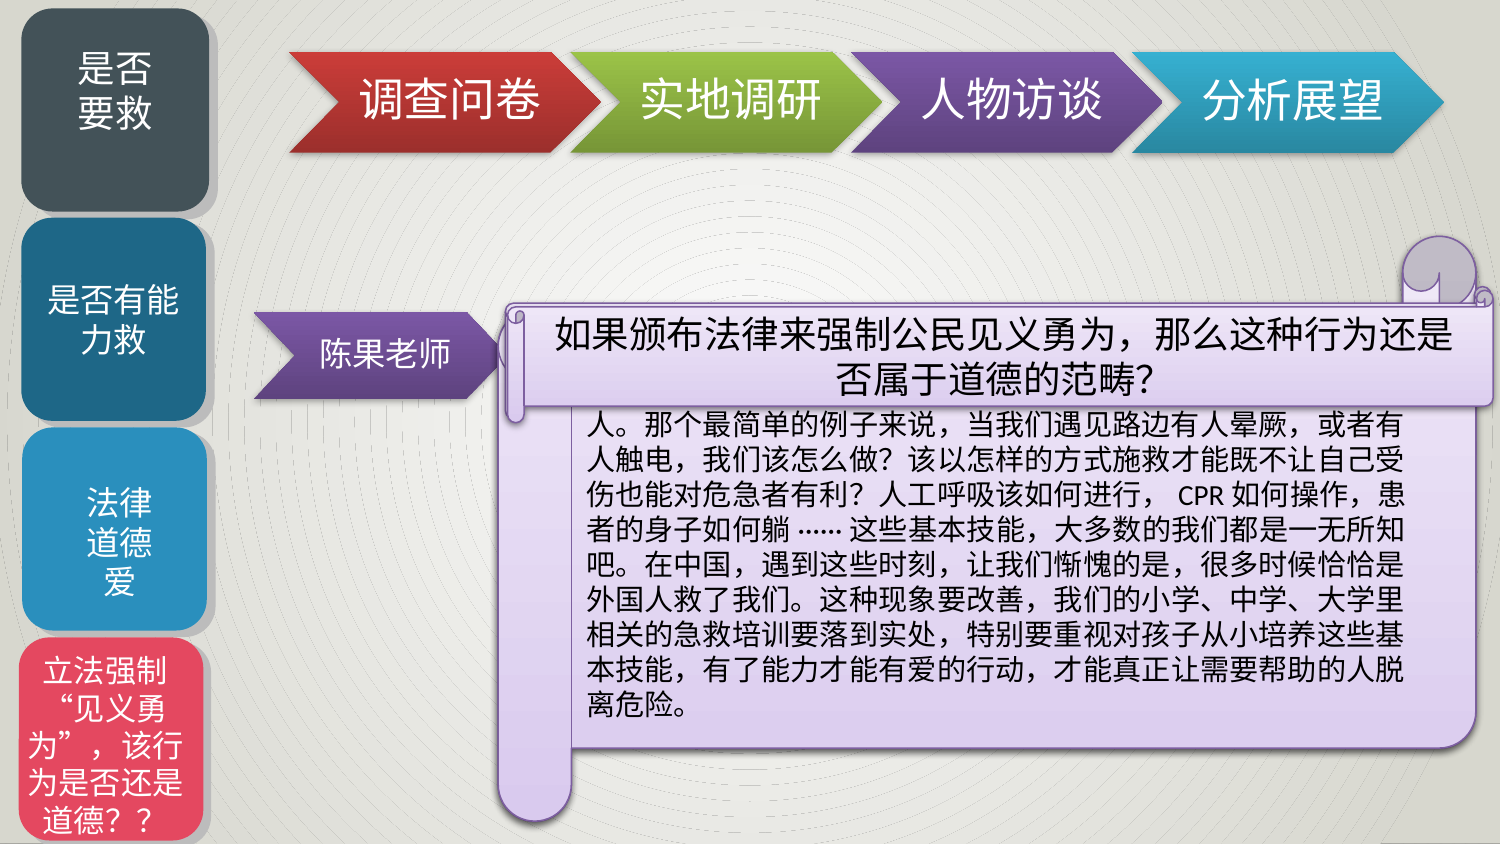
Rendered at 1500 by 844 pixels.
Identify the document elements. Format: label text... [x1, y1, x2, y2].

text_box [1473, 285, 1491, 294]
text_box 当下，是我们的教育出了问题，社会环境出了问题，导致我们内心的善意、勇气、正义没有办法转化成行动，来帮助需要帮助的人。那个最简单的例子来说，当我们遇见路边有人晕厥，或者有人触电，我们该怎么做？该以怎样的方式施救才能既不让自己受伤也能对危急者有利？人工呼吸该如何进行，CPR如何操作，患者的身子如何躺······这些基本技能，大多数的我们都是一无所知吧。在中国，遇到这些时刻，让我们惭愧的是，很多时候恰恰是外国人救了我们。这种现象要改善，我们的小学、中学、大学里相关的急救培训要落到实处，特别要重视对孩子从小培养这些基本技能，有了能力才能有爱的行动，才能真正让需要帮助的人脱离危险。 [497, 332, 1477, 822]
text_box 陈果老师 [253, 312, 492, 399]
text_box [4, 637, 212, 844]
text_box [21, 8, 219, 220]
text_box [20, 217, 215, 427]
text_box 法律起着约束和引导的作用，道德要自律，而爱靠本能 [504, 302, 1470, 311]
text_box 实地调研 [570, 51, 883, 153]
text_box 如果颁布法律来强制公民见义勇为，那么这种行为还是否属于道德的范畴？ [506, 289, 1494, 424]
text_box 分析展望 [1132, 51, 1444, 153]
text_box 调查问卷 [289, 51, 601, 153]
text_box 人物访谈 [850, 51, 1163, 153]
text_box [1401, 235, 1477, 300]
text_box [21, 427, 216, 638]
